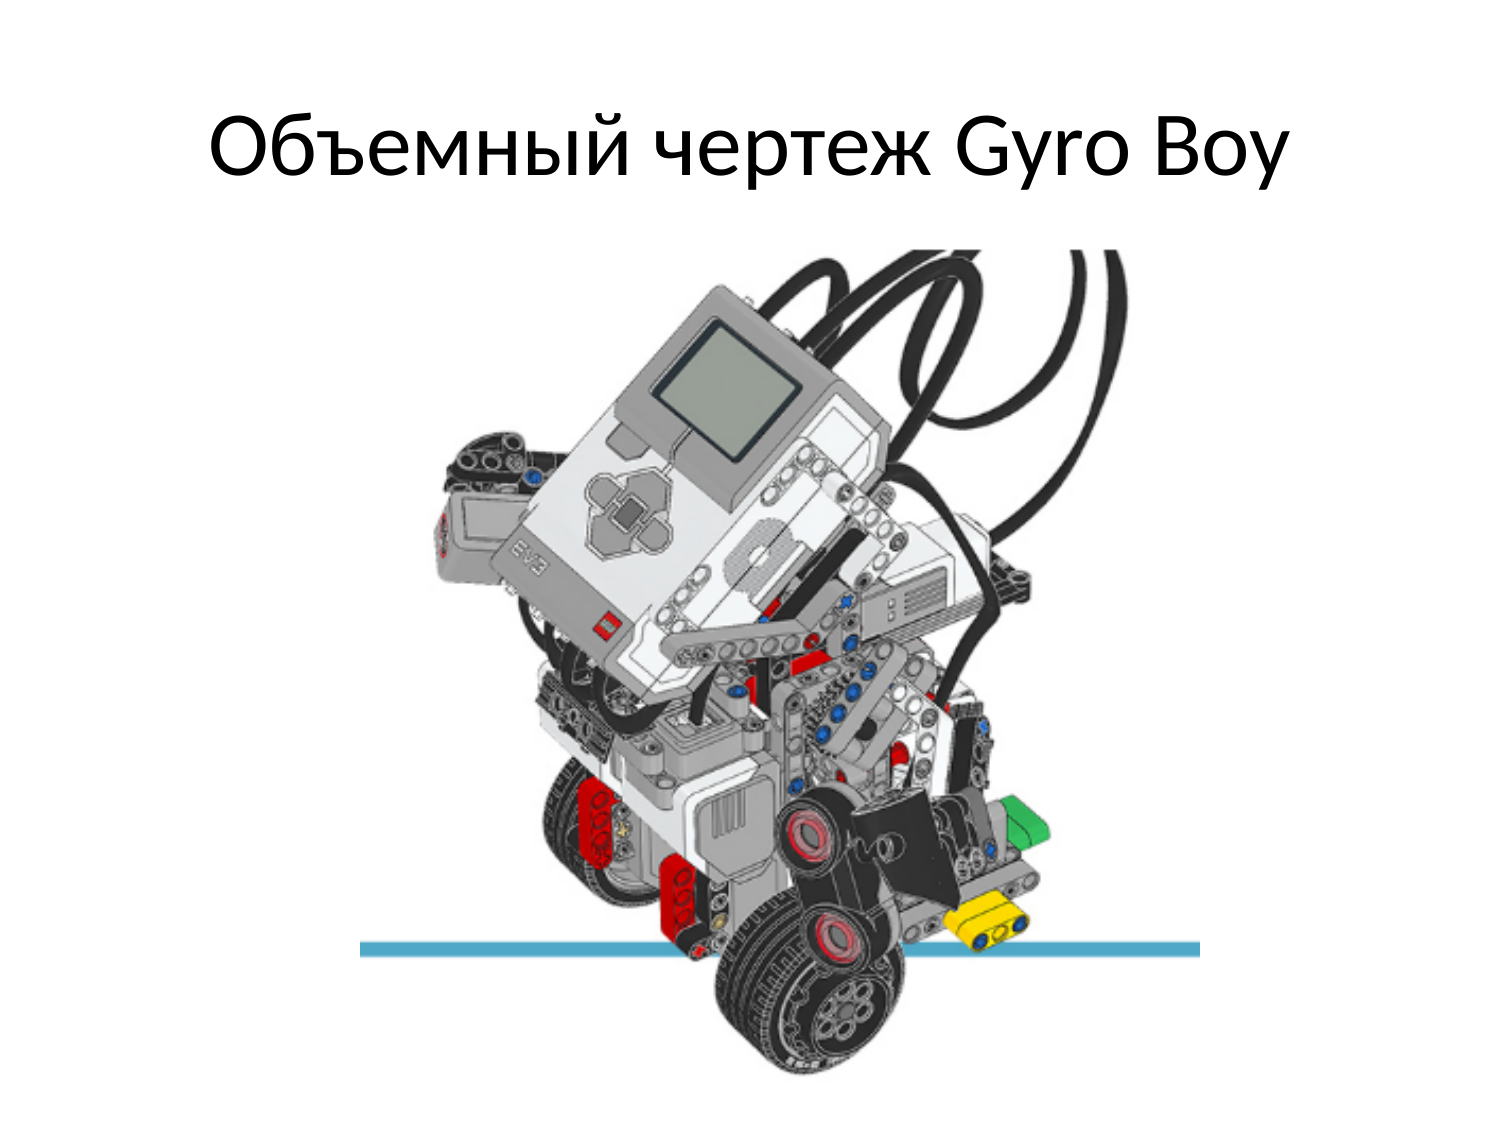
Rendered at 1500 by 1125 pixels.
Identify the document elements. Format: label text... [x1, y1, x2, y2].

title Объемный чертеж Gyro Boy [75, 45, 1425, 233]
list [359, 244, 1200, 1083]
